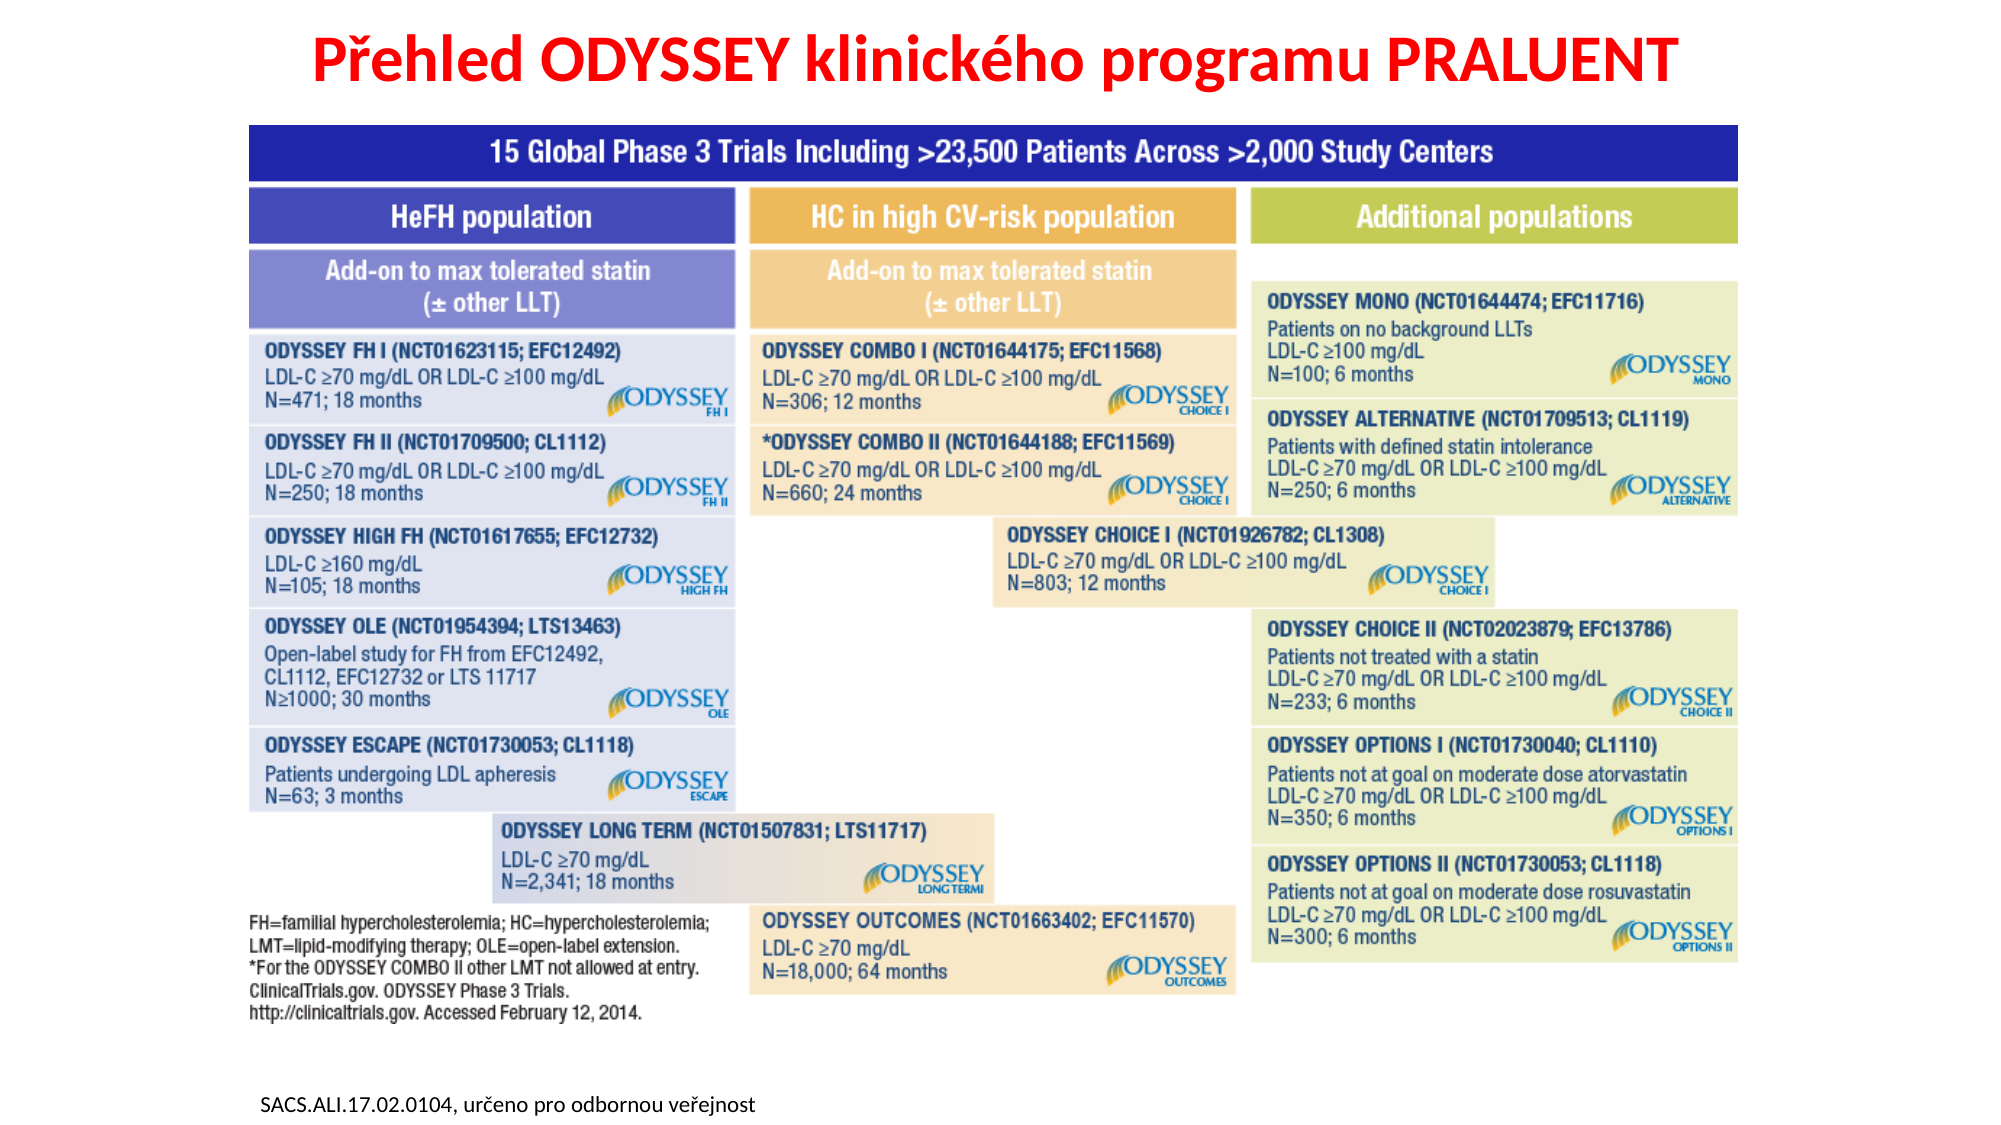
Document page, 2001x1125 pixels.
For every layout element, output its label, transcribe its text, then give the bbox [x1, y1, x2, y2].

picture [249, 125, 1738, 1024]
text_box Přehled ODYSSEY klinického programu PRALUENT [297, 7, 1696, 102]
text_box SACS.ALI.17.02.0104, určeno pro odbornou veřejnost [245, 1082, 772, 1125]
